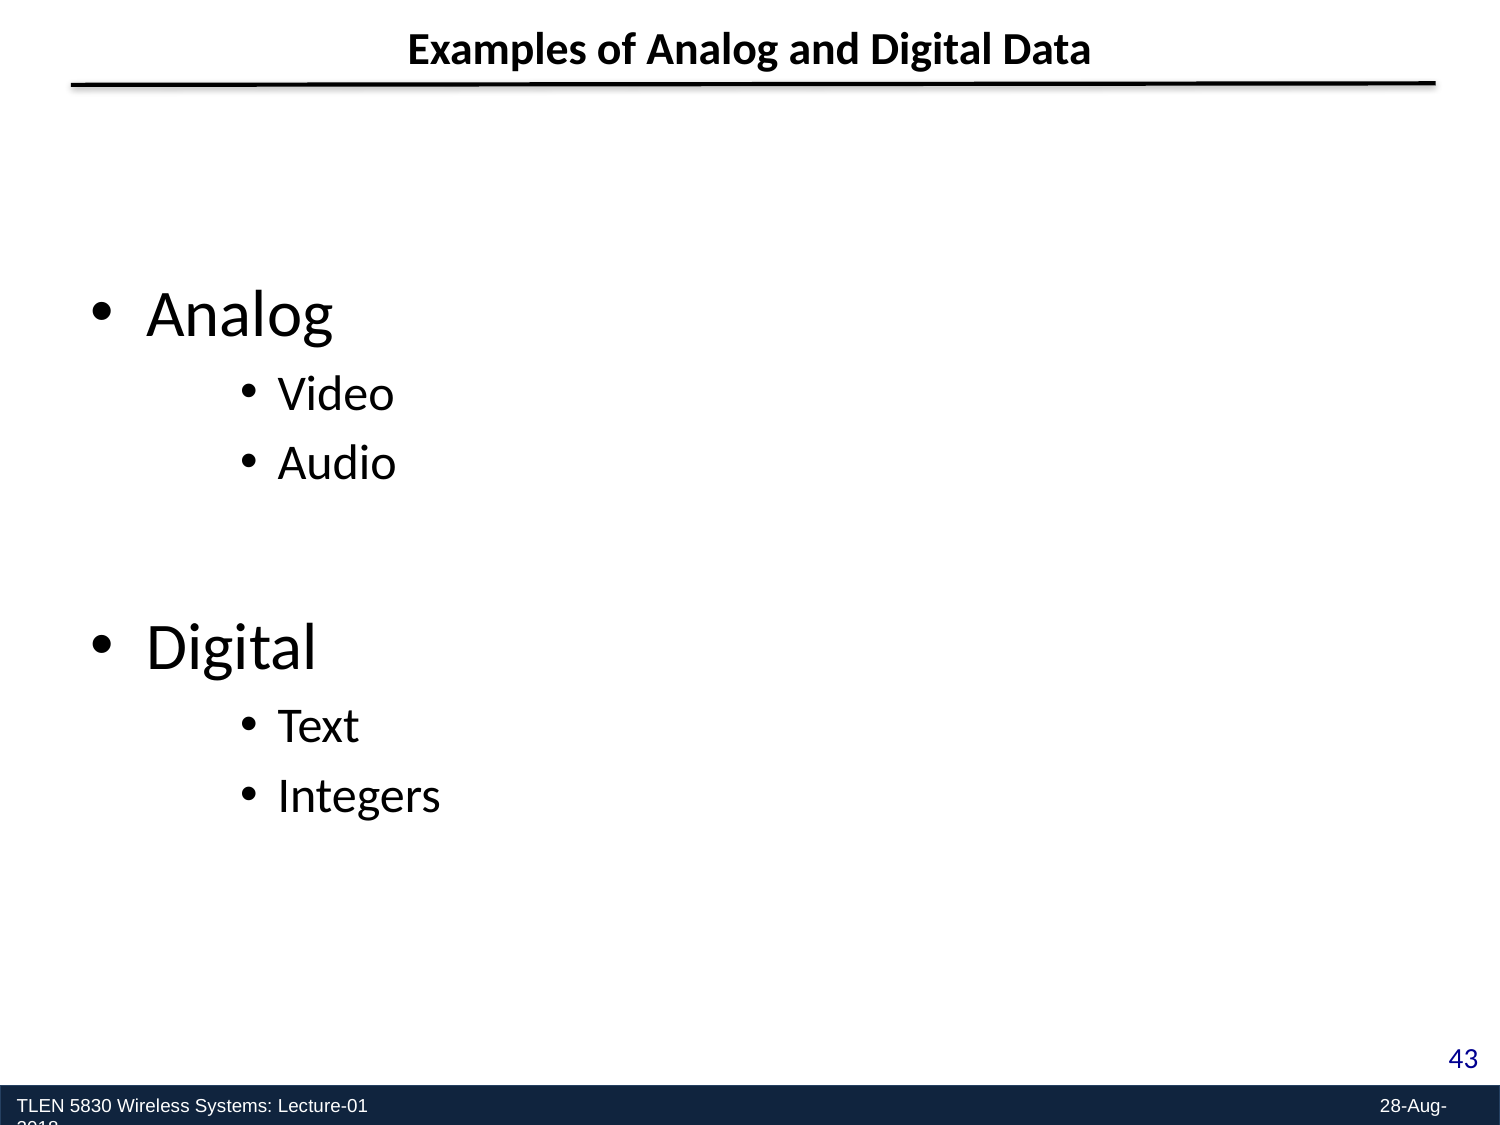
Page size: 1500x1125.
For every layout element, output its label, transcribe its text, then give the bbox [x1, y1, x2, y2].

list Analog Video Audio Digital Text Integers [75, 262, 1425, 1005]
text_box Examples of Analog and Digital Data [74, 11, 1425, 79]
